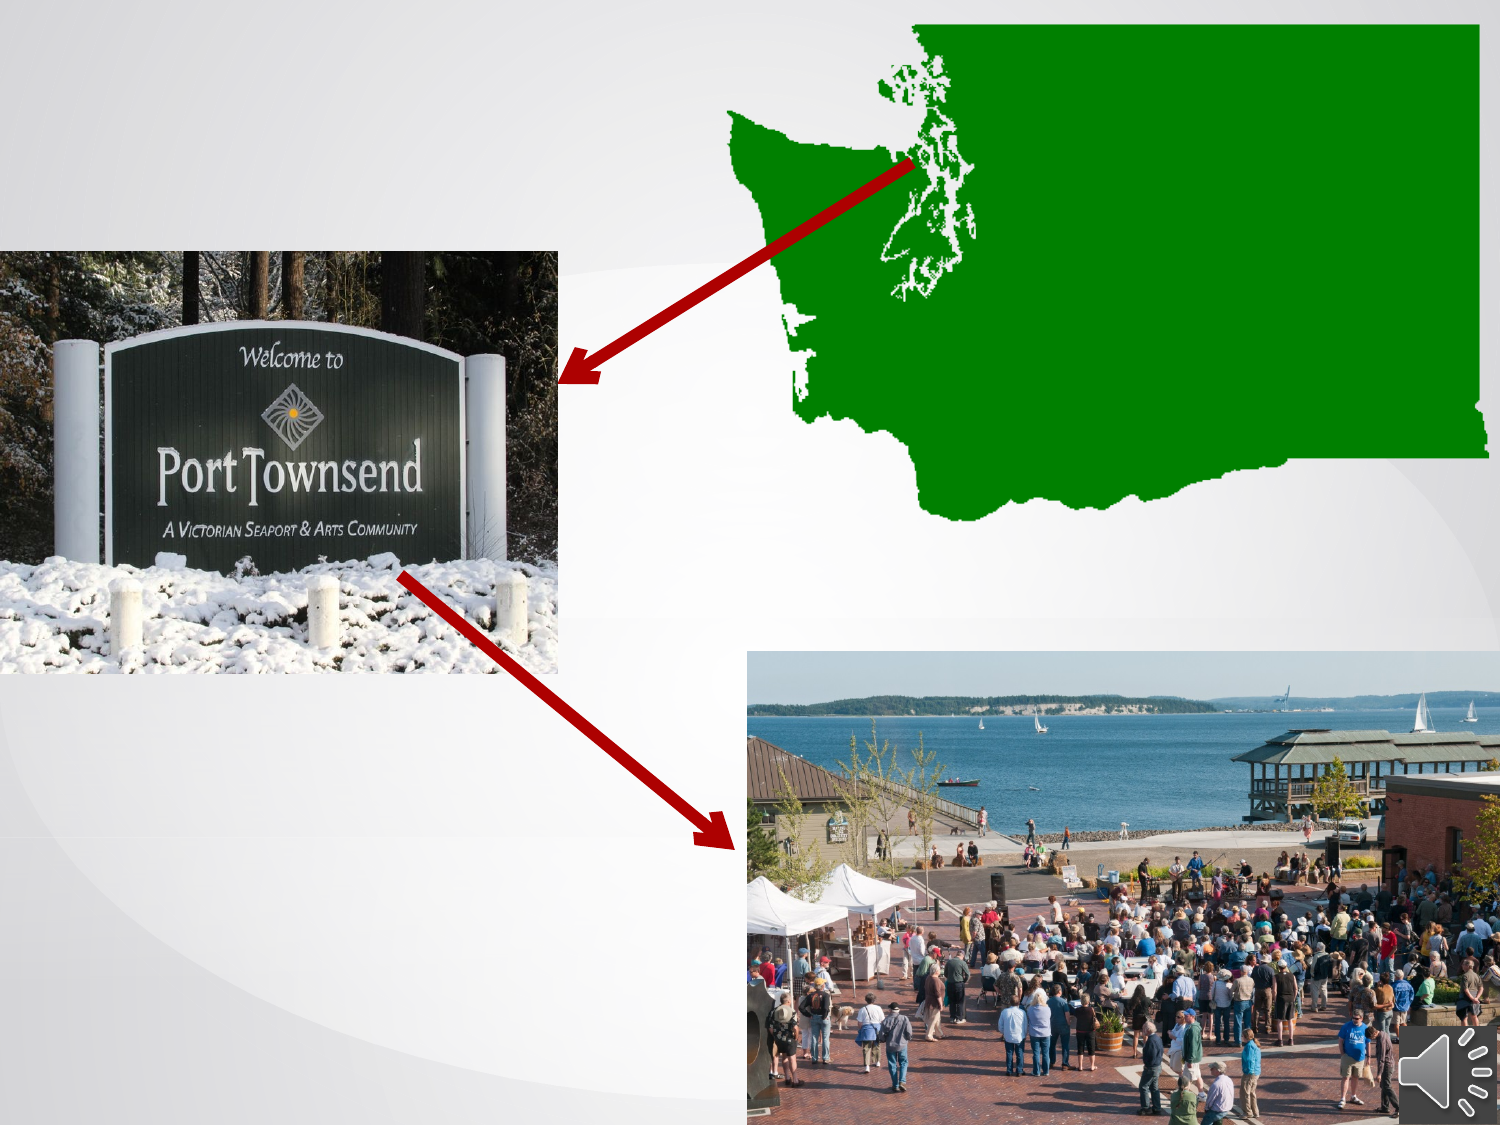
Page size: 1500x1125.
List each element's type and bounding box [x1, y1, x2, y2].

picture [716, 4, 1499, 526]
picture [746, 651, 1500, 1125]
picture [0, 251, 558, 674]
text_box [399, 574, 736, 851]
text_box [557, 162, 913, 385]
